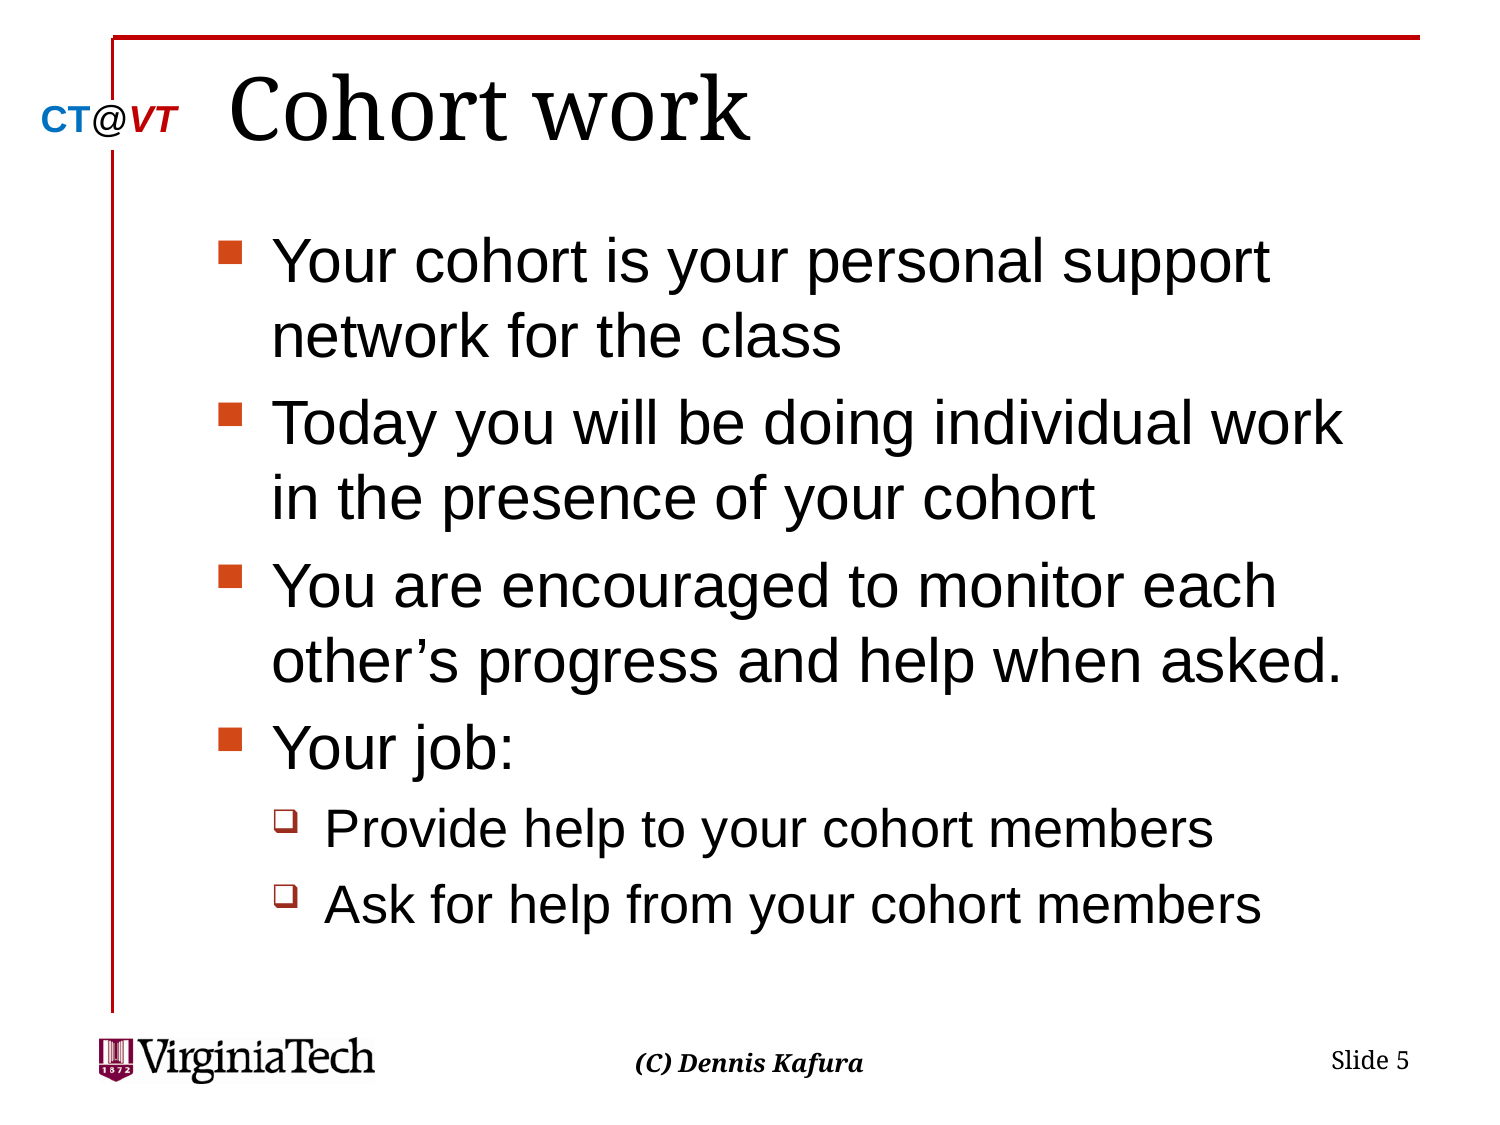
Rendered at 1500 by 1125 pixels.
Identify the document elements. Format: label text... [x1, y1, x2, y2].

list Your cohort is your personal support network for the class Today you will be doing individual work in the presence of your cohort You are encouraged to monitor each other’s progress and help when asked. Your job: Provide help to your cohort members Ask for help from your cohort members [199, 212, 1426, 976]
title Cohort work [212, 45, 1426, 163]
picture [99, 1037, 375, 1084]
slide_number Slide 5 [1074, 1023, 1426, 1100]
footer (C) Dennis Kafura [512, 1024, 988, 1101]
